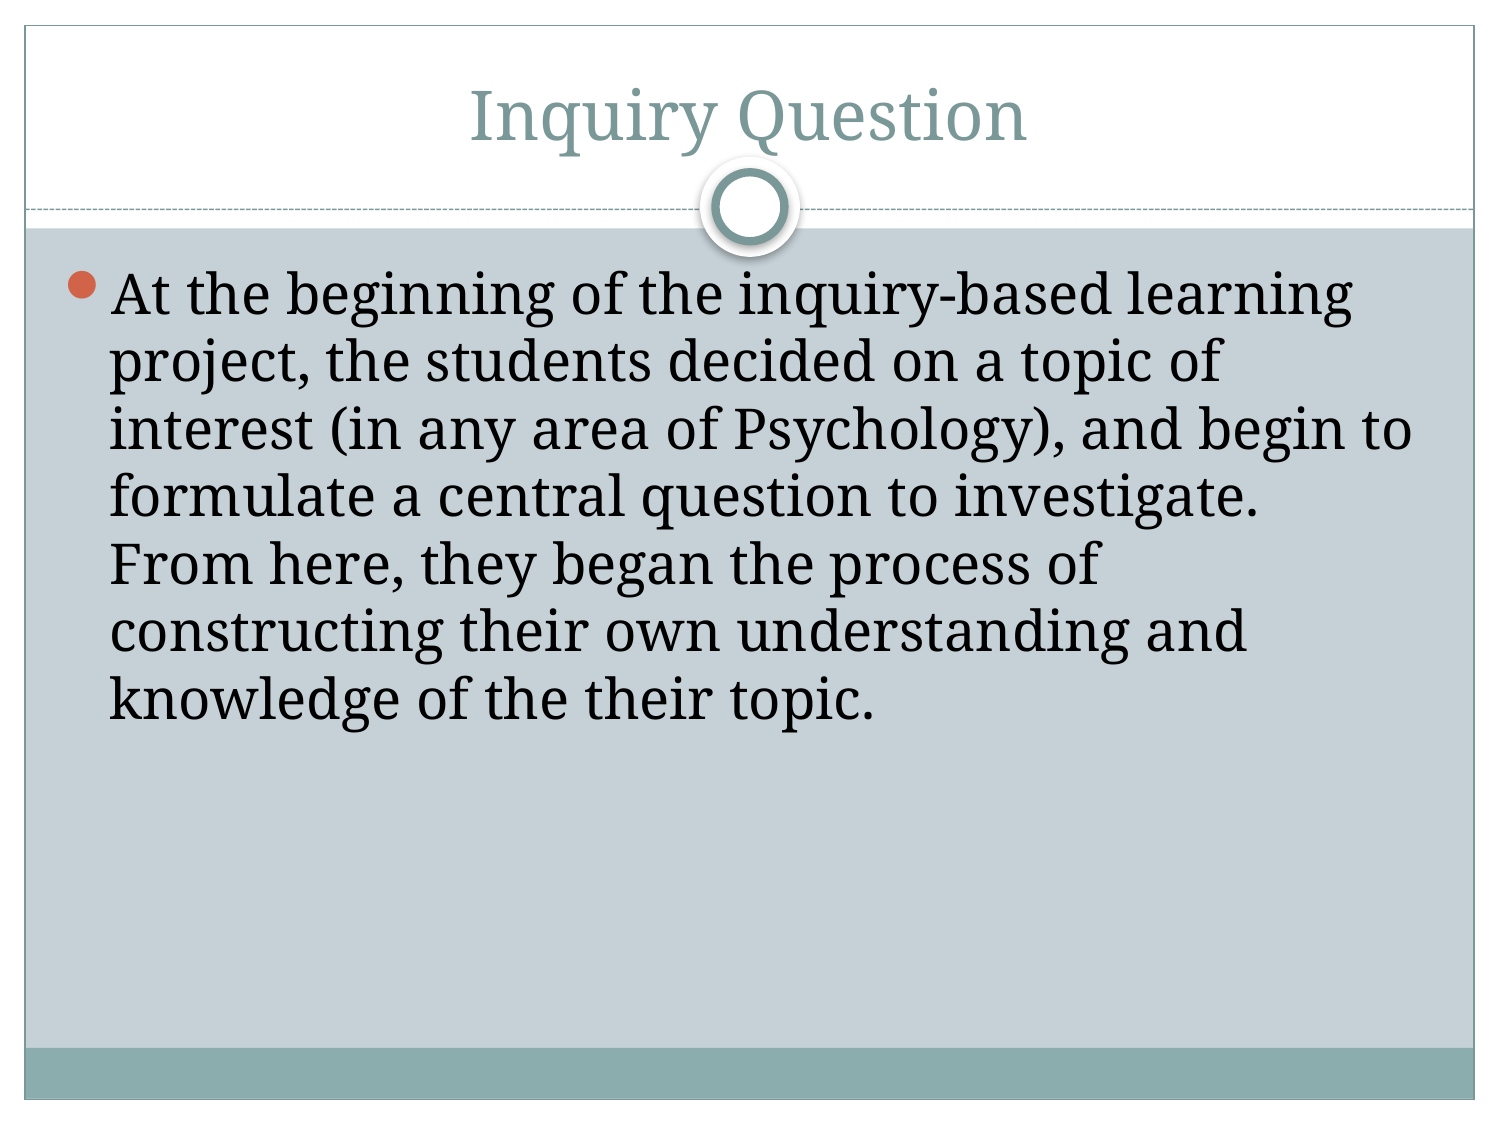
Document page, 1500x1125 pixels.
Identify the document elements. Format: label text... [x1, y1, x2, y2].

title Inquiry Question [49, 37, 1450, 162]
list At the beginning of the inquiry-based learning project, the students decided on a topic of interest (in any area of Psychology), and begin to formulate a central question to investigate. From here, they began the process of constructing their own understanding and knowledge of the their topic. [49, 250, 1445, 1001]
